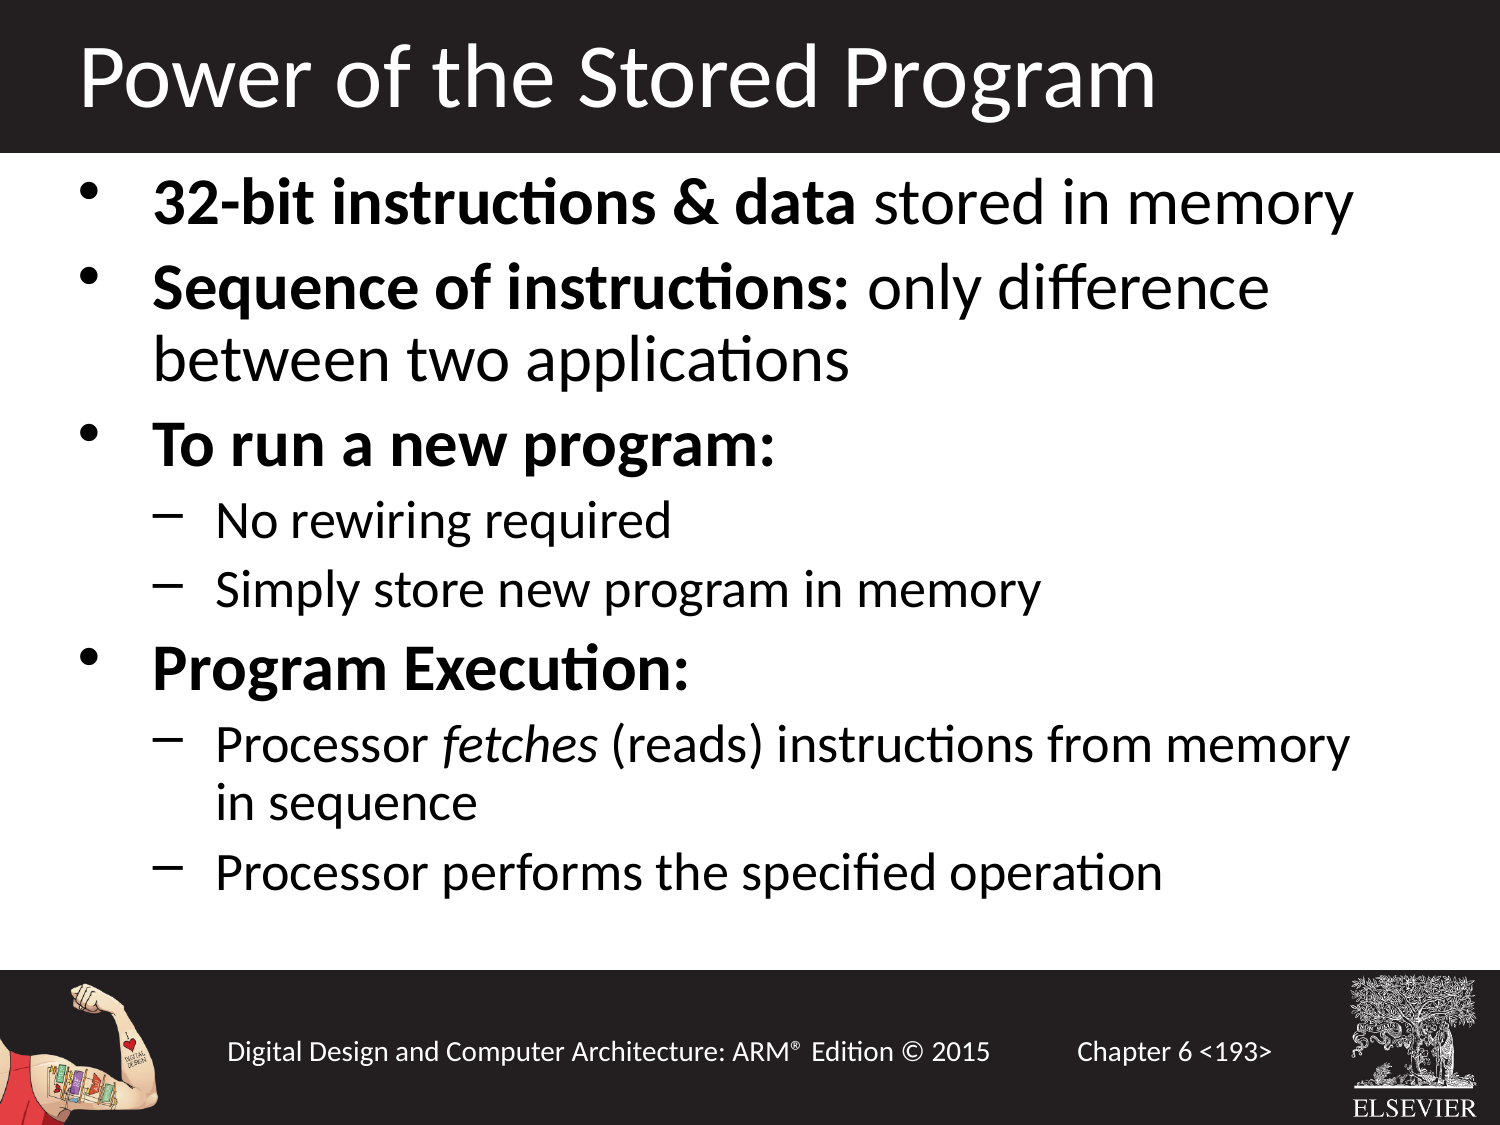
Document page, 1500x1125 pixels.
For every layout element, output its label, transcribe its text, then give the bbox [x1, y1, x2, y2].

picture [0, 979, 163, 1125]
picture [1350, 974, 1477, 1117]
text_box Power of the Stored Program [63, 8, 1488, 133]
text_box 32-bit instructions & data stored in memory Sequence of instructions: only difference between two applications To run a new program: No rewiring required Simply store new program in memory Program Execution: Processor fetches (reads) instructions from memory in sequence Processor performs the specified operation [63, 159, 1401, 972]
